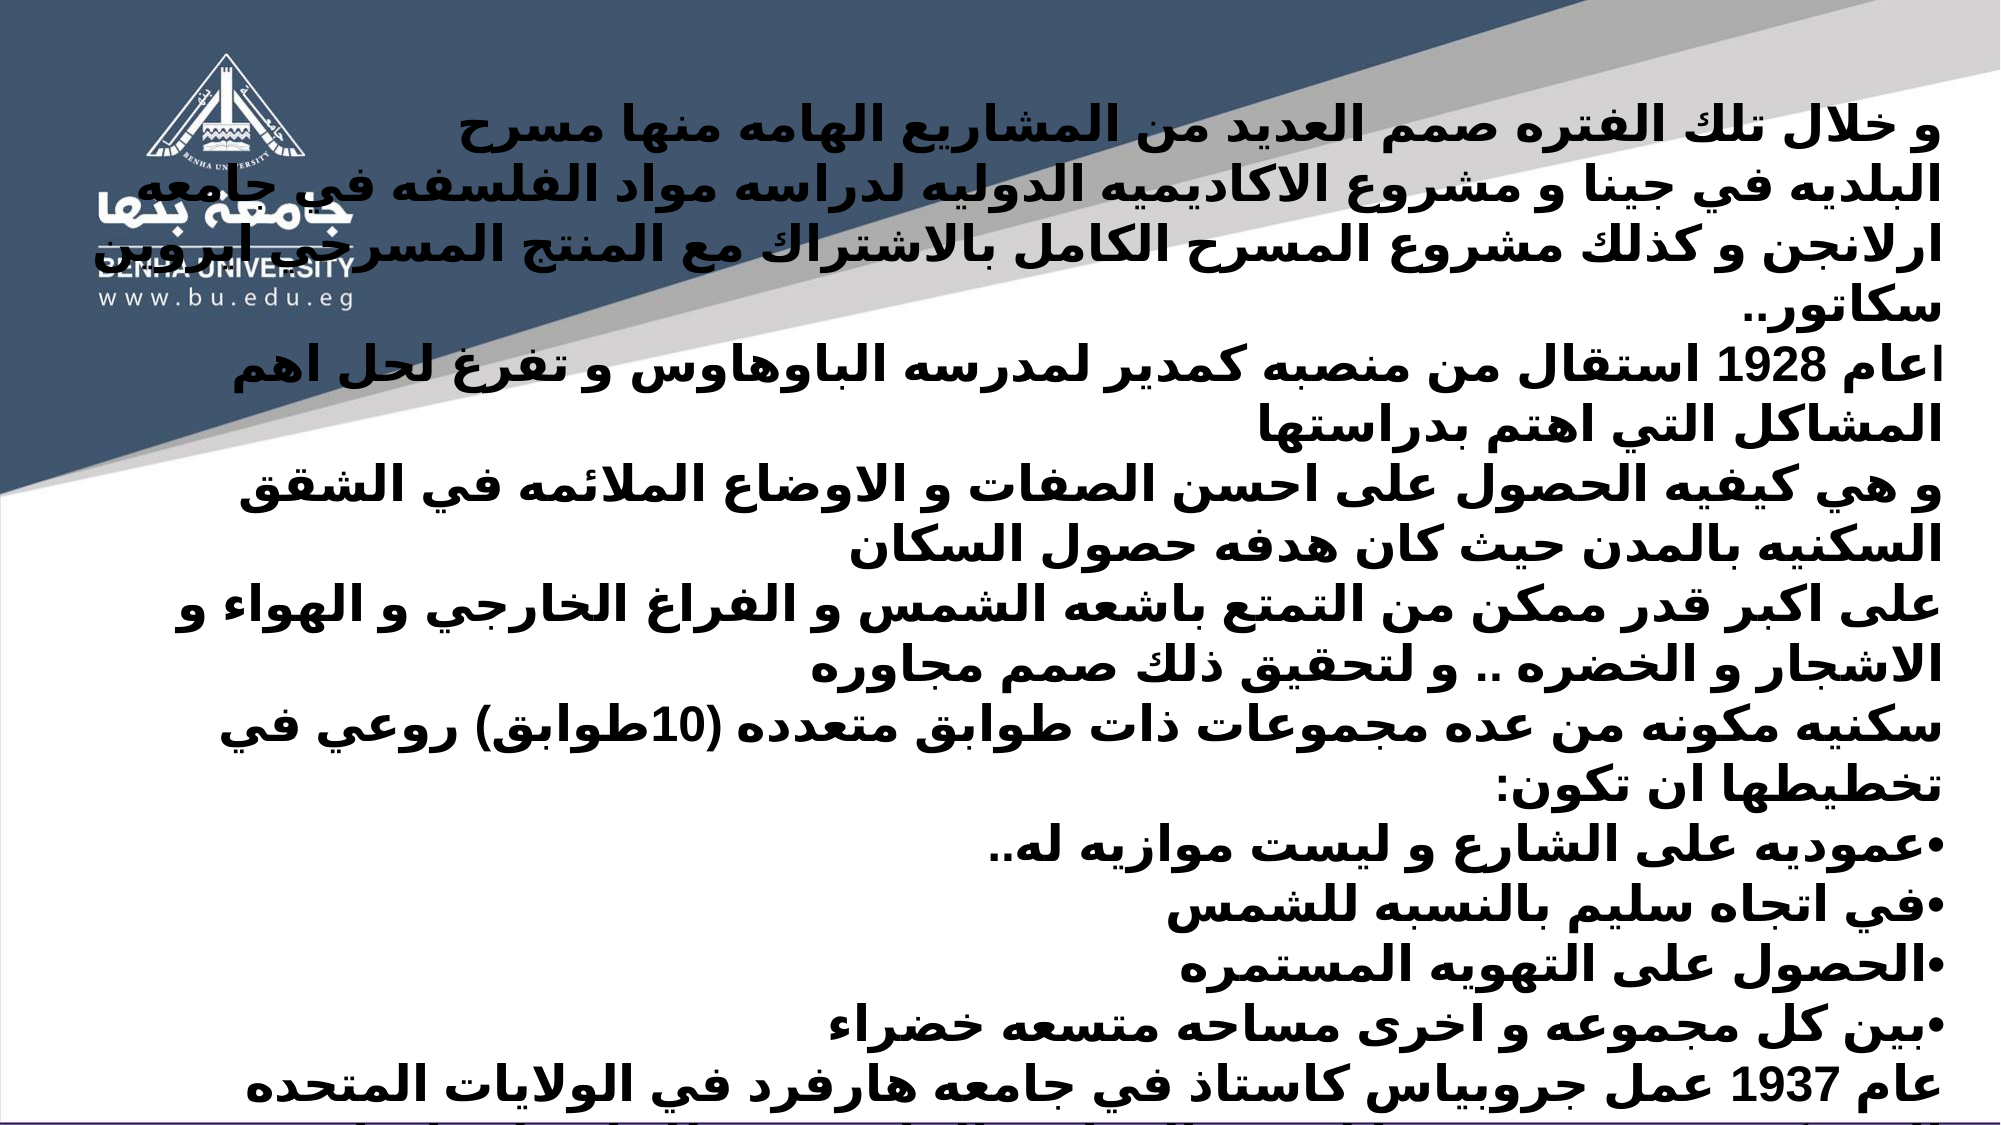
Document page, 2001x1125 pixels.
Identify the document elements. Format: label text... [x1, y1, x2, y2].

text_box و خلال تلك الفتره صمم العديد من المشاريع الهامه منها مسرح البلديه في جينا و مشروع الاكاديميه الدوليه لدراسه مواد الفلسفه في جامعه ارلانجن و كذلك مشروع المسرح الكامل بالاشتراك مع المنتج المسرحي ايروين سكاتور.. lعام 1928 استقال من منصبه كمدير لمدرسه الباوهاوس و تفرغ لحل اهم المشاكل التي اهتم بدراستها و هي كيفيه الحصول على احسن الصفات و الاوضاع الملائمه في الشقق السكنيه بالمدن حيث كان هدفه حصول السكان على اكبر قدر ممكن من التمتع باشعه الشمس و الفراغ الخارجي و الهواء و الاشجار و الخضره .. و لتحقيق ذلك صمم مجاوره سكنيه مكونه من عده مجموعات ذات طوابق متعدده (10طوابق) روعي في تخطيطها ان تكون: •عموديه على الشارع و ليست موازيه له.. •في اتجاه سليم بالنسبه للشمس •الحصول على التهويه المستمره •بين كل مجموعه و اخرى مساحه متسعه خضراء عام 1937 عمل جروبياس كاستاذ في جامعه هارفرد في الولايات المتحده الامريكيه و من ثم رئيسا لقسم العماره بالجامعه و بذلك انتقلت ابحاث مدرسه الباوهاوس الالمانيه الى الولايات المتحده الامريكيه..و قد استفادت الولايات المتحده الامريكيه من هذه الخبره و من تلك الابحاث المتعلقه بالمواد الجاهزه و السابقه الصنع و المساكن الجاهزه و ابحاث المسكن المرن و غير ذلك..و بذلك كان لمدرسه الباوهاوس و علمائها دور كبير في التطور المعماري الحديث في امريكا.. [25, 84, 1960, 1125]
picture [0, 0, 2001, 1125]
